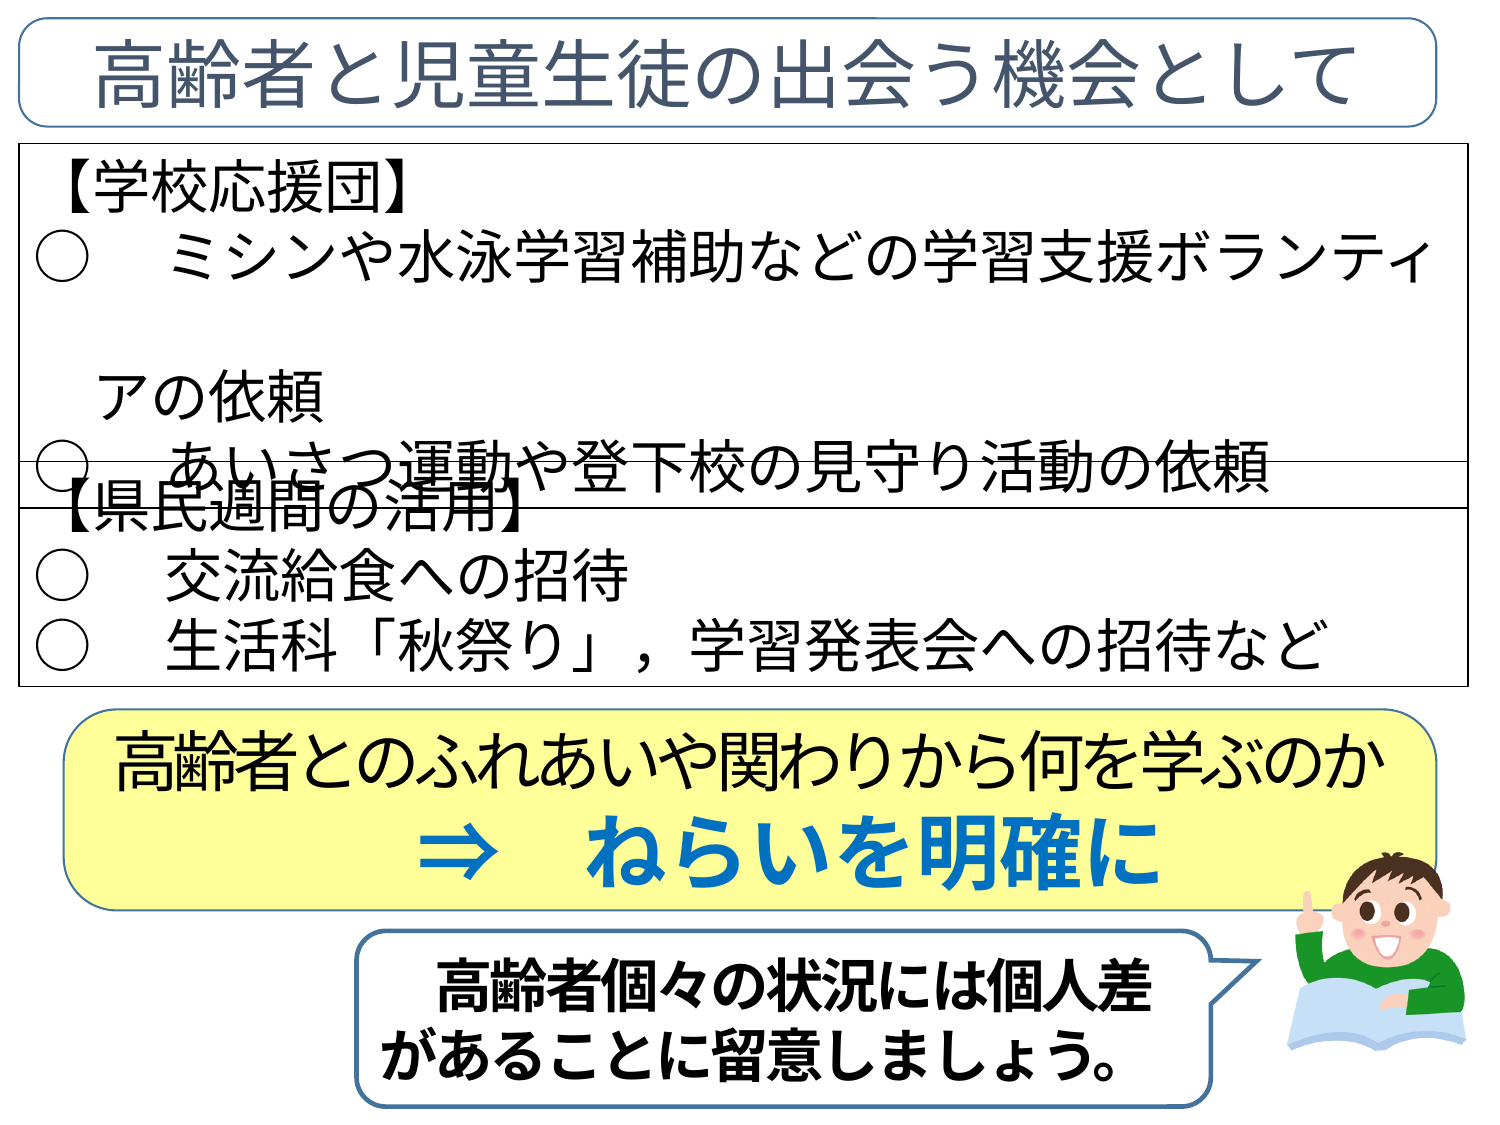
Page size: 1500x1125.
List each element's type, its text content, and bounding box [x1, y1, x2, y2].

text_box 高齢者個々の状況には個人差があることに留意しましょう。 [355, 929, 1260, 1108]
text_box 【県民週間の活用】 ○ 交流給食への招待 ○ 生活科「秋祭り」，学習発表会への招待など [19, 461, 1468, 687]
text_box 高齢者とのふれあいや関わりから何を学ぶのか ⇒ ねらいを明確に [62, 708, 1438, 912]
picture [1284, 848, 1468, 1053]
text_box 高齢者と児童生徒の出会う機会として [17, 17, 1438, 128]
text_box 【学校応援団】 ○ ミシンや水泳学習補助などの学習支援ボランティ アの依頼 ○ あいさつ運動や登下校の見守り活動の依頼 [19, 143, 1468, 461]
